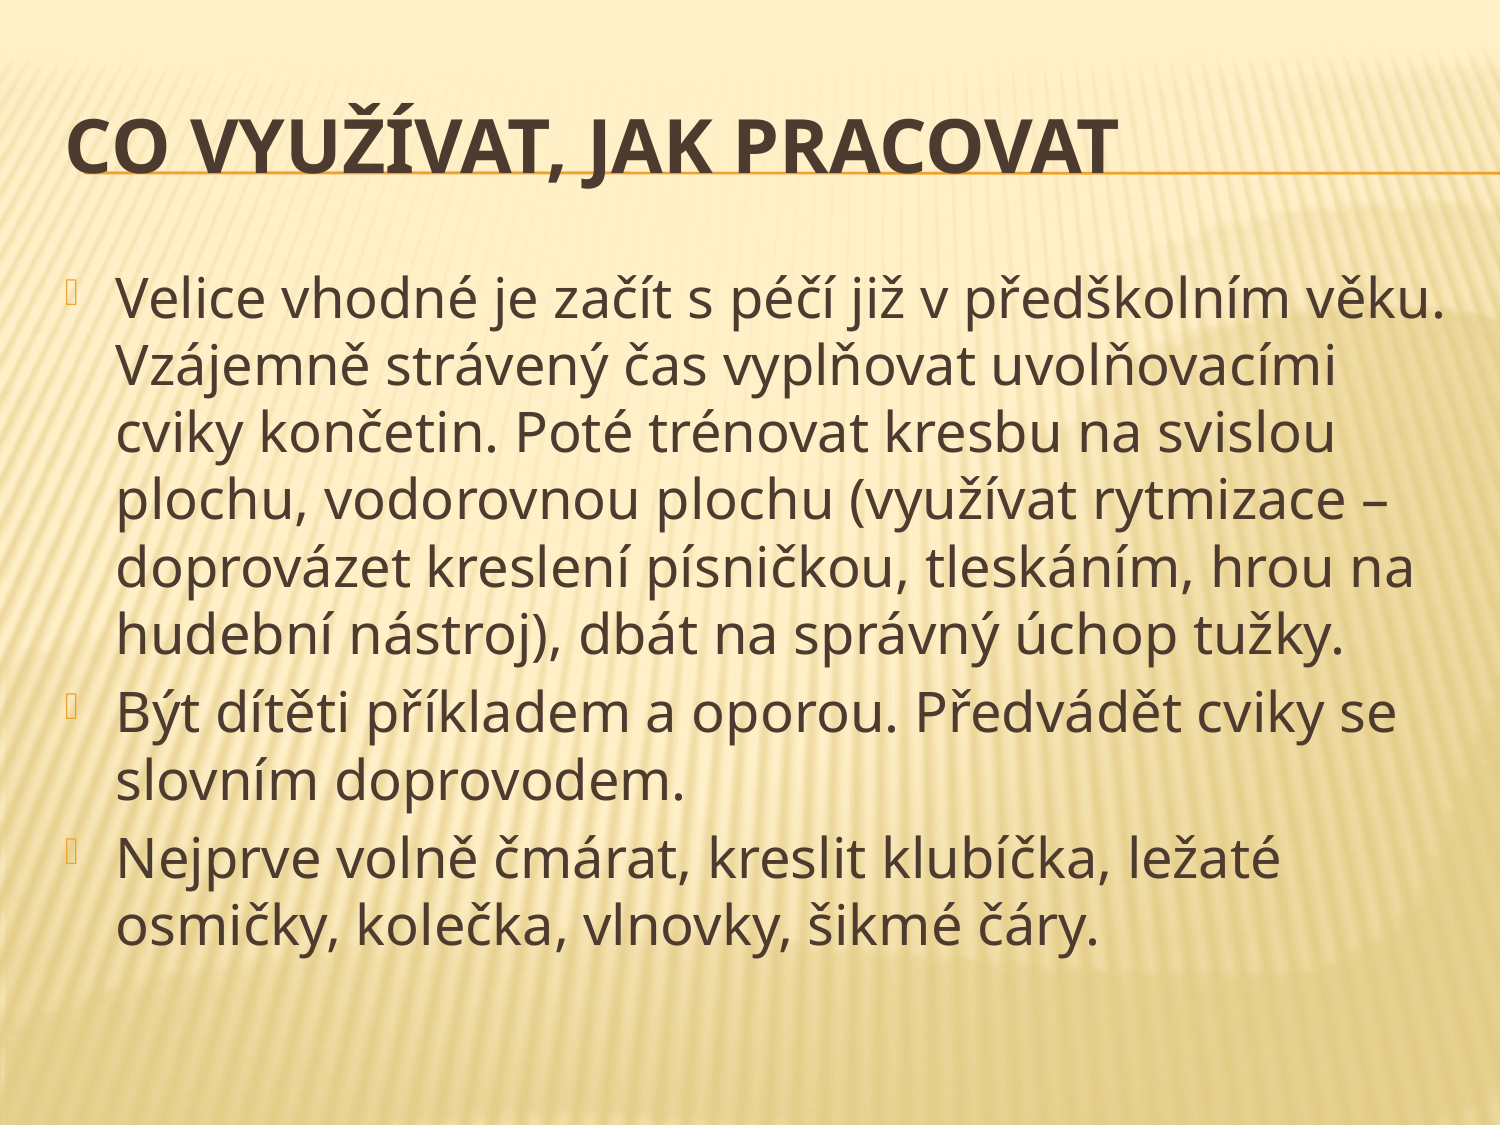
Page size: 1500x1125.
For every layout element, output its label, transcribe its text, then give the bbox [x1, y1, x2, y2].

title Co využívat, jak pracovat [50, 75, 1475, 213]
list Velice vhodné je začít s péčí již v předškolním věku. Vzájemně strávený čas vyplňovat uvolňovacími cviky končetin. Poté trénovat kresbu na svislou plochu, vodorovnou plochu (využívat rytmizace – doprovázet kreslení písničkou, tleskáním, hrou na hudební nástroj), dbát na správný úchop tužky. Být dítěti příkladem a oporou. Předvádět cviky se slovním doprovodem. Nejprve volně čmárat, kreslit klubíčka, ležaté osmičky, kolečka, vlnovky, šikmé čáry. [50, 254, 1475, 998]
